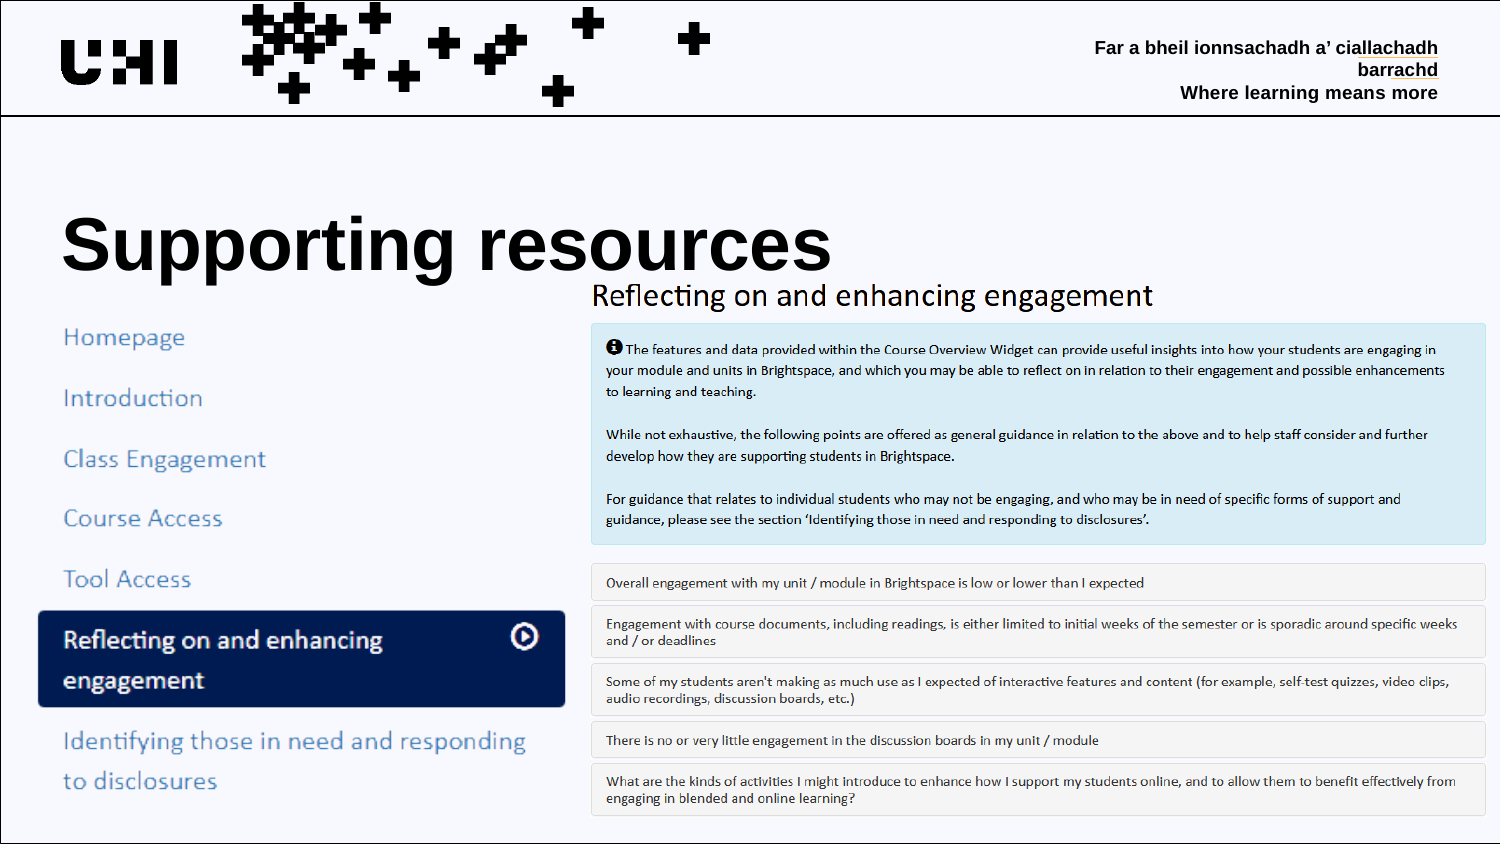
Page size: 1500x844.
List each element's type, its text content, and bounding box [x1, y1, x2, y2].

title Supporting resources [61, 176, 1366, 269]
picture [278, 72, 310, 104]
picture [388, 60, 420, 92]
picture [359, 2, 391, 34]
picture [572, 7, 604, 39]
picture [474, 24, 527, 75]
picture [678, 22, 710, 55]
picture [61, 40, 177, 85]
picture [343, 48, 375, 80]
picture [18, 271, 1496, 836]
picture [242, 2, 347, 76]
picture [542, 75, 574, 107]
picture [428, 27, 460, 59]
